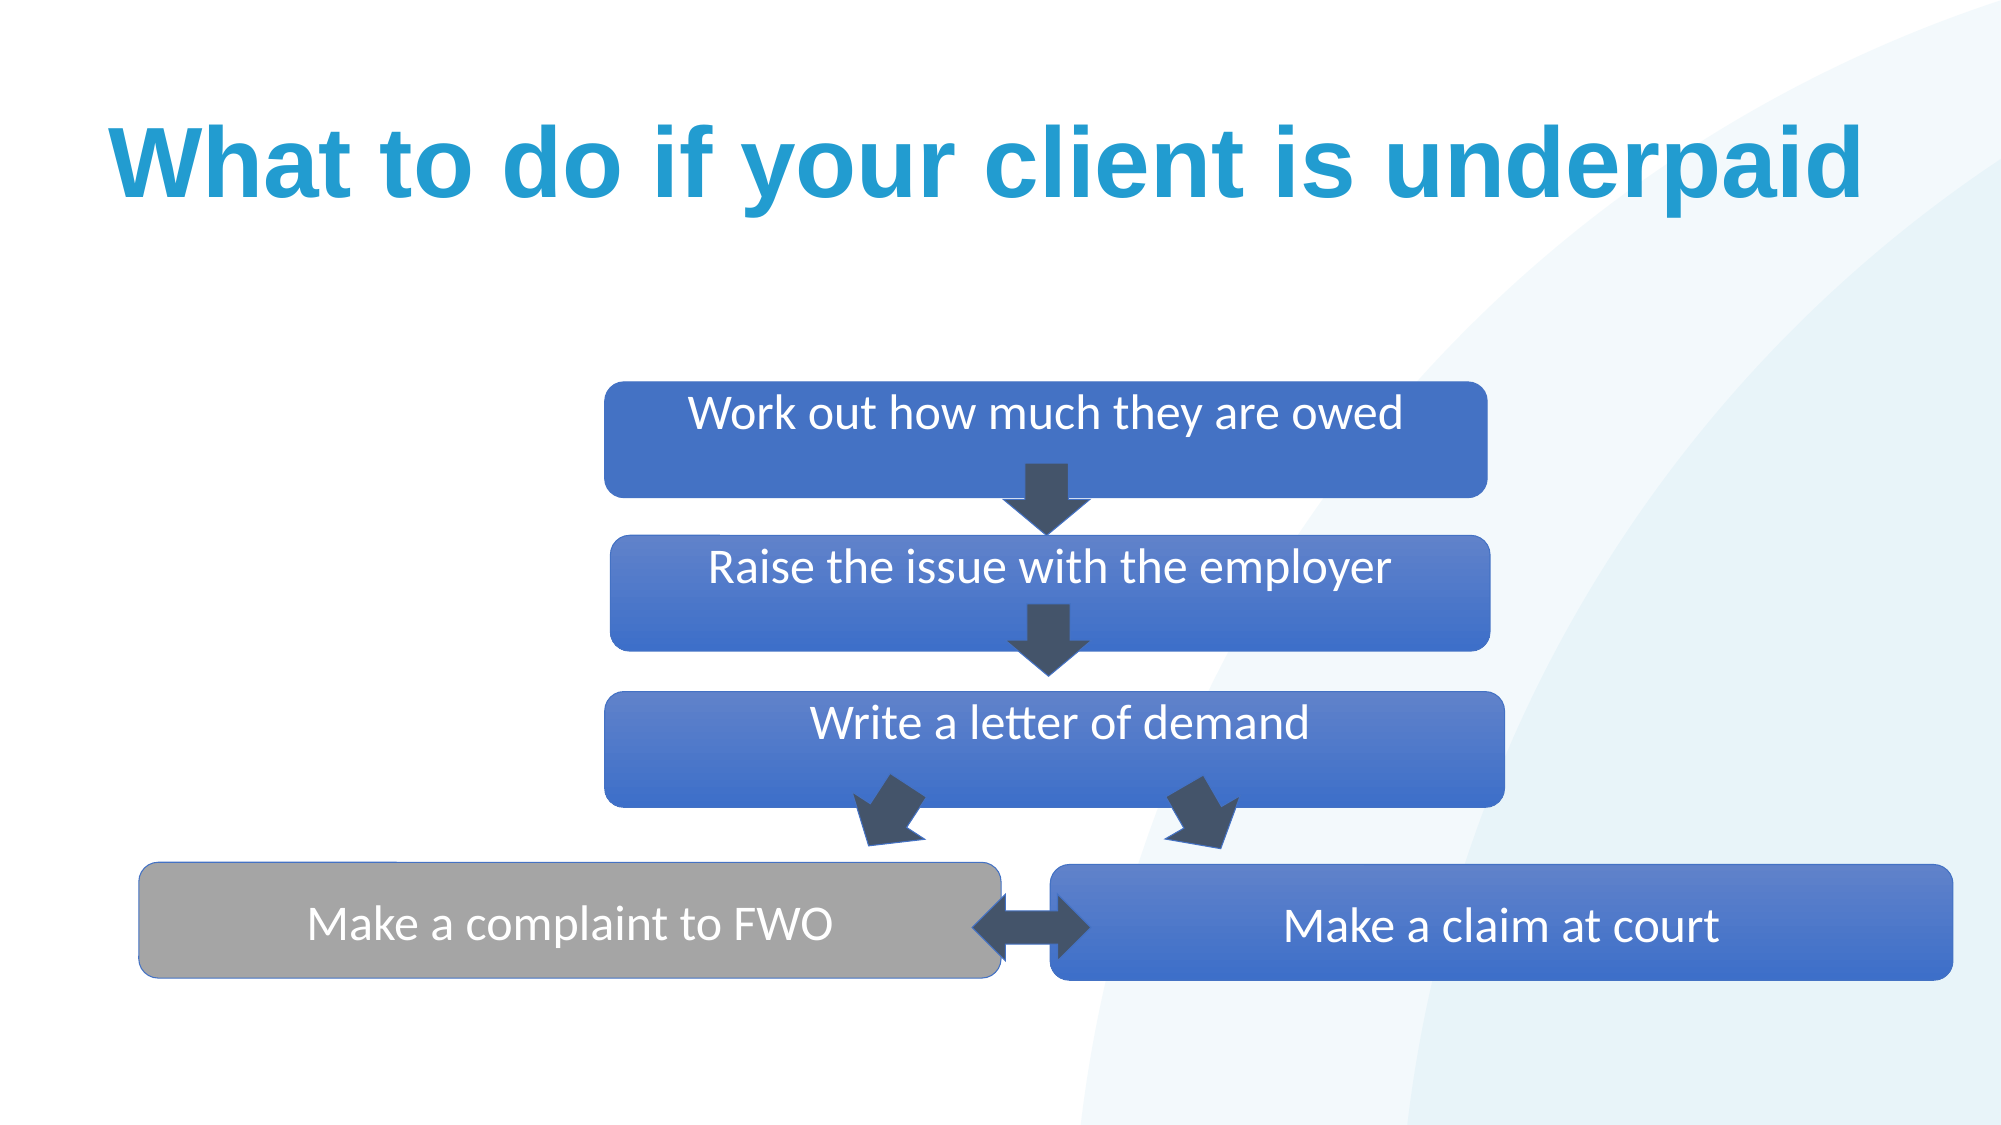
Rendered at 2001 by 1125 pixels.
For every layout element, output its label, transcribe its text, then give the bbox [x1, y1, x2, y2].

text_box Make a complaint to FWO [138, 861, 1002, 979]
text_box Raise the issue with the employer [609, 534, 1491, 652]
text_box [1001, 462, 1092, 537]
text_box [971, 892, 1092, 963]
text_box Make a claim at court [1049, 863, 1954, 981]
text_box Work out how much they are owed [604, 381, 1488, 499]
text_box [851, 772, 928, 847]
title What to do if your client is underpaid [51, 103, 1924, 287]
text_box [1003, 603, 1094, 677]
text_box [1163, 774, 1242, 850]
text_box Write a letter of demand [604, 691, 1506, 808]
